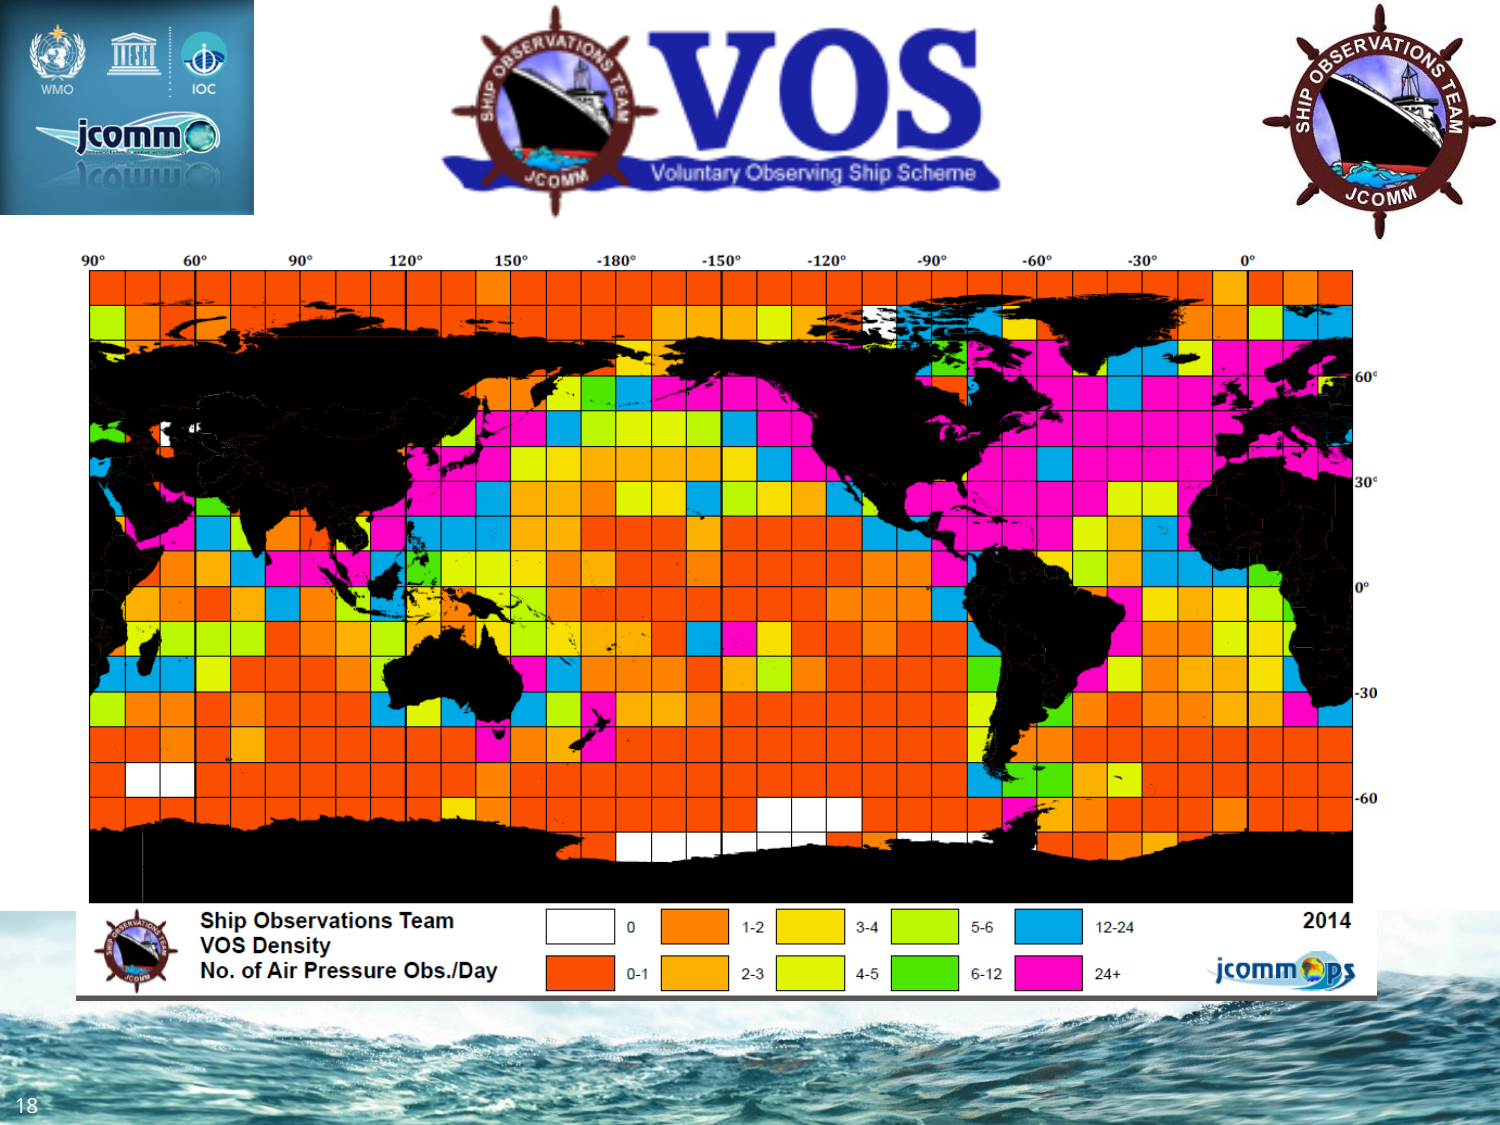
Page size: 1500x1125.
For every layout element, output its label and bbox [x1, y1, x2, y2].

picture [1257, 0, 1500, 242]
picture [430, 0, 1018, 224]
picture [0, 911, 1500, 1125]
list [76, 243, 1377, 1001]
picture [0, 0, 254, 215]
